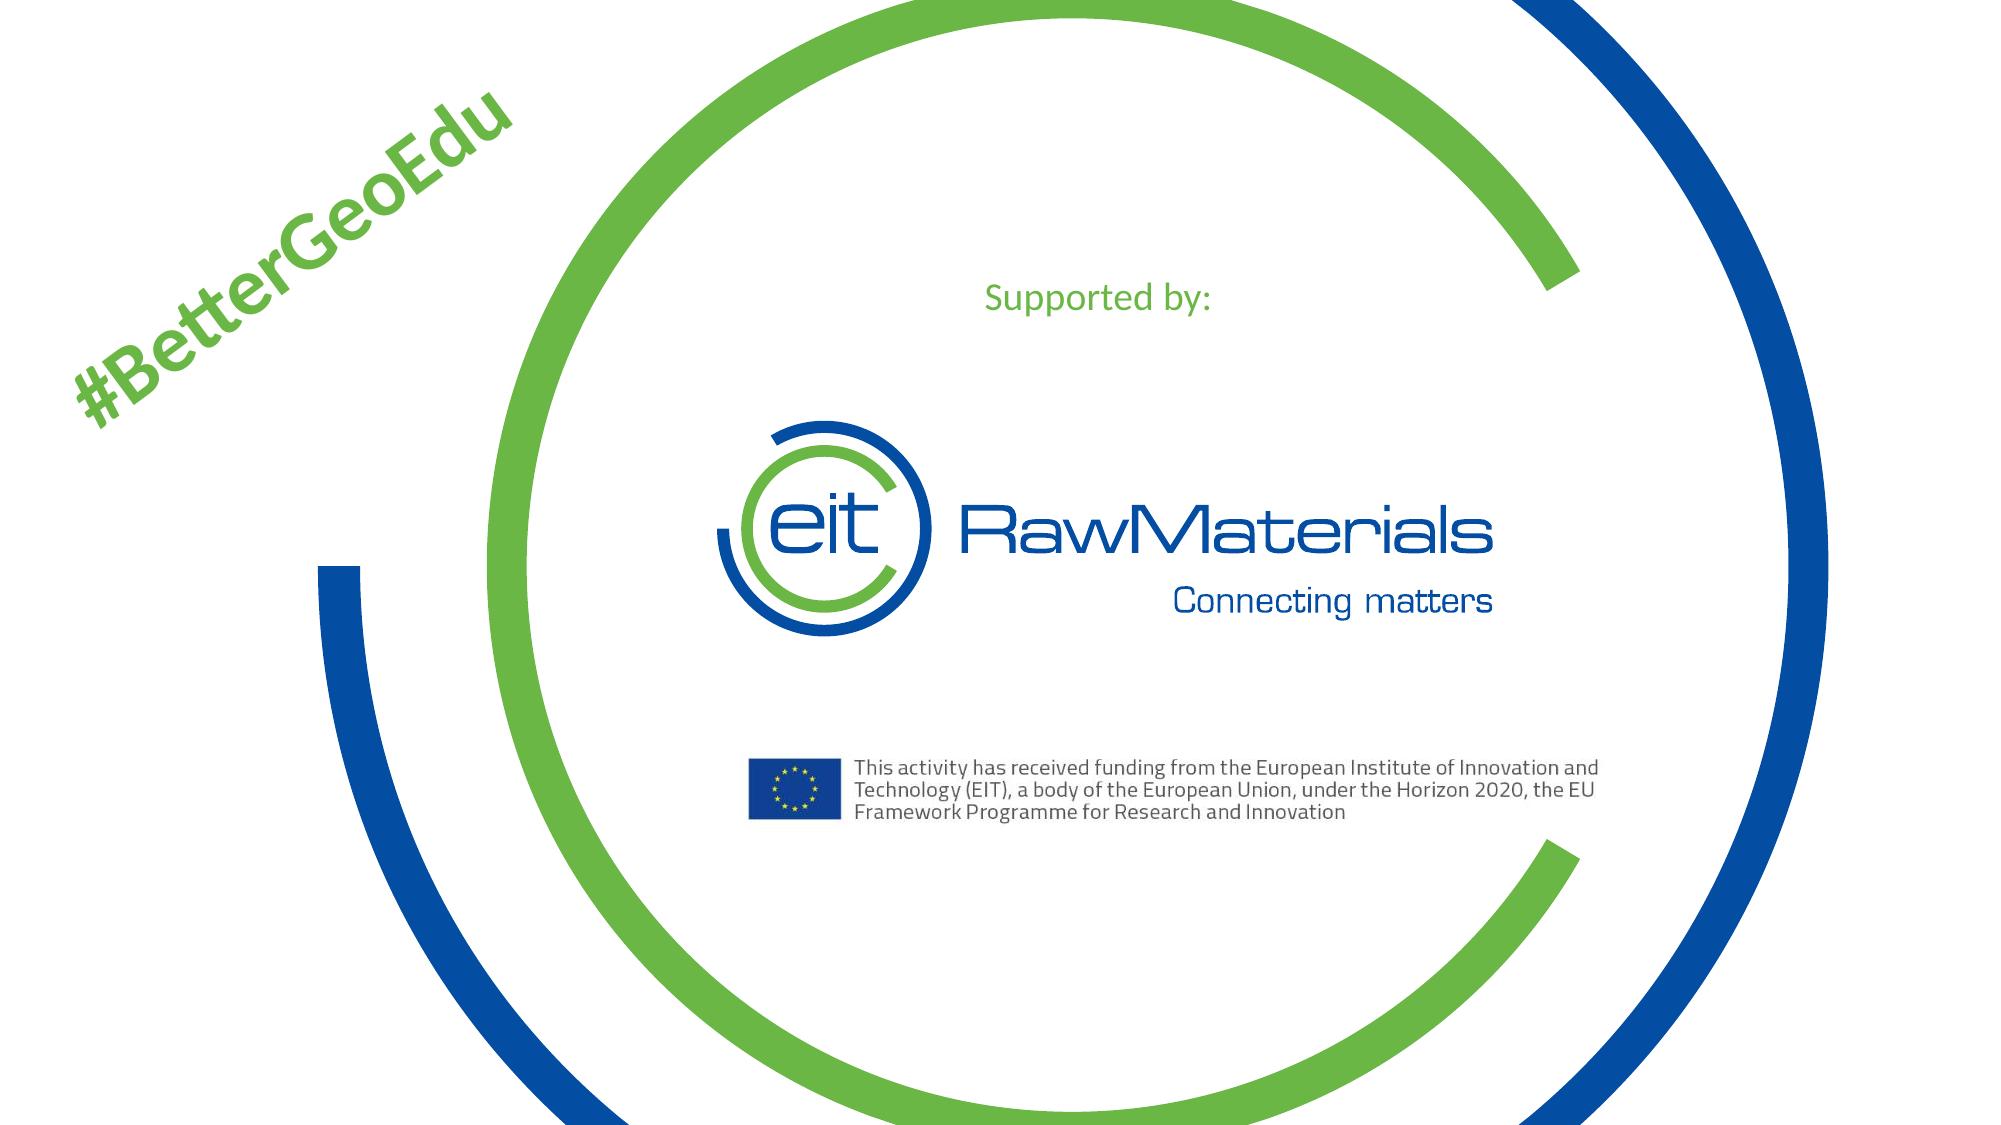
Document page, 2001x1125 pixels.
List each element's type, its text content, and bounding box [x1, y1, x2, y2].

text_box [0, 0, 599, 524]
list Supported by: [811, 267, 1402, 328]
picture [740, 751, 1607, 829]
